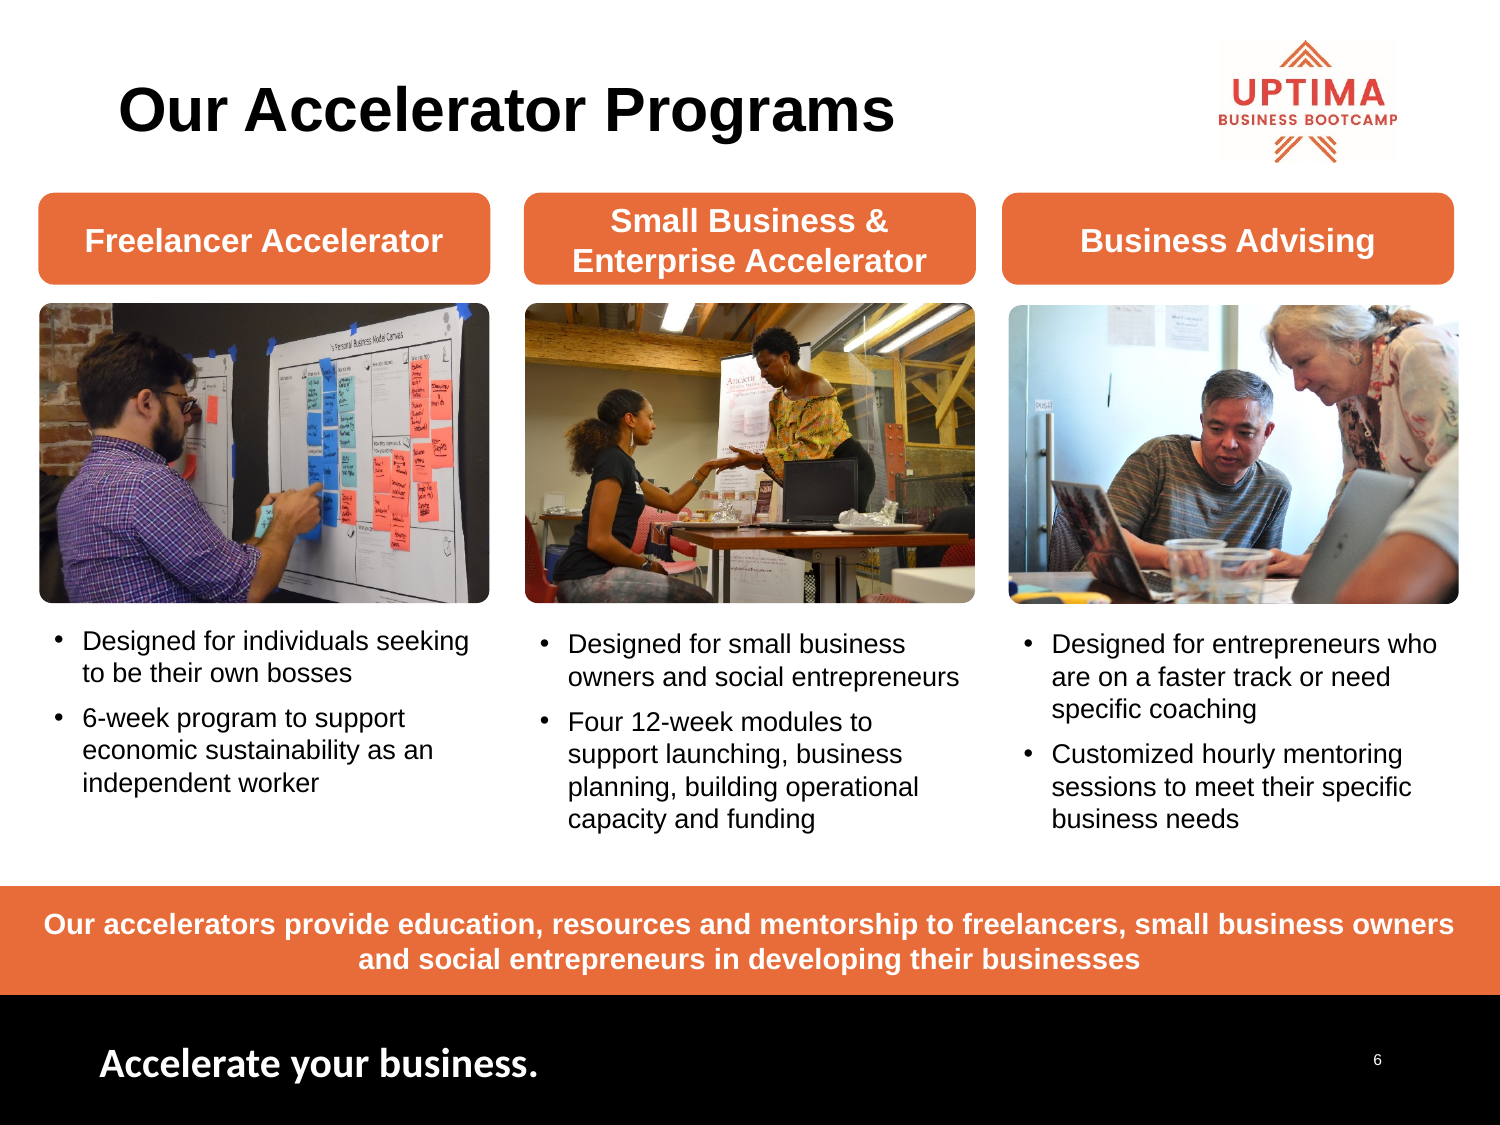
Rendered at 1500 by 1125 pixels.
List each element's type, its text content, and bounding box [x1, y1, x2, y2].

text_box Our accelerators provide education, resources and mentorship to freelancers, small business owners and social entrepreneurs in developing their businesses [0, 886, 1500, 995]
slide_number 6 [1059, 1042, 1397, 1103]
text_box Freelancer Accelerator [38, 192, 491, 285]
text_box Designed for small business owners and social entrepreneurs Four 12-week modules to support launching, business planning, building operational capacity and funding [524, 619, 975, 842]
text_box Designed for entrepreneurs who are on a faster track or need specific coaching Customized hourly mentoring sessions to meet their specific business needs [1008, 619, 1459, 886]
text_box Designed for individuals seeking to be their own bosses 6-week program to support economic sustainability as an independent worker [39, 615, 490, 806]
picture [1008, 305, 1459, 605]
picture [1219, 40, 1397, 163]
title Our Accelerator Programs [103, 59, 1139, 163]
picture [39, 303, 490, 604]
picture [524, 303, 975, 604]
text_box Business Advising [1002, 192, 1455, 285]
text_box Small Business & Enterprise Accelerator [523, 192, 976, 285]
